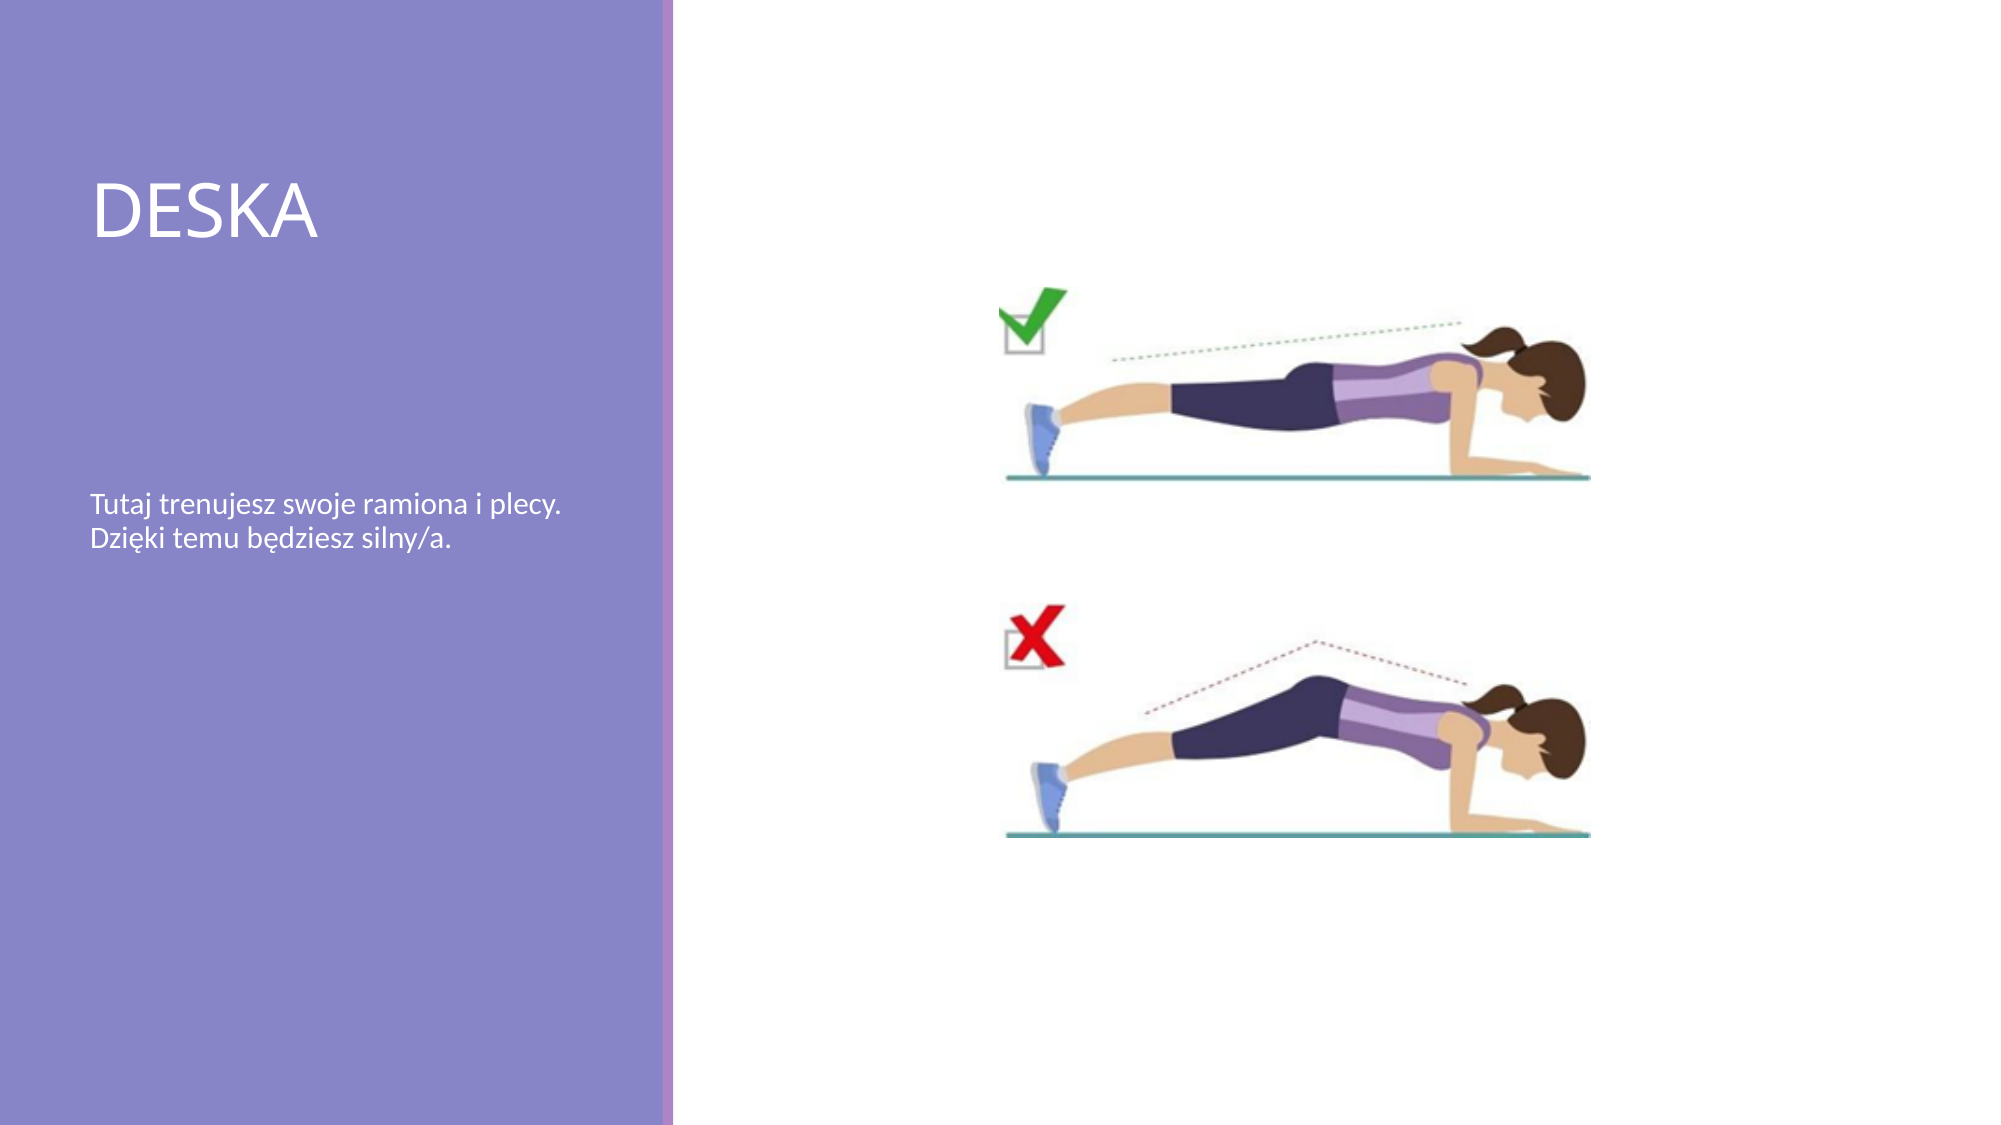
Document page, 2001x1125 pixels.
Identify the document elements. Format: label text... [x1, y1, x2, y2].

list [999, 287, 1591, 838]
title DESKA [75, 97, 600, 261]
list Tutaj trenujesz swoje ramiona i plecy. Dzięki temu będziesz silny/a. [75, 479, 600, 1035]
